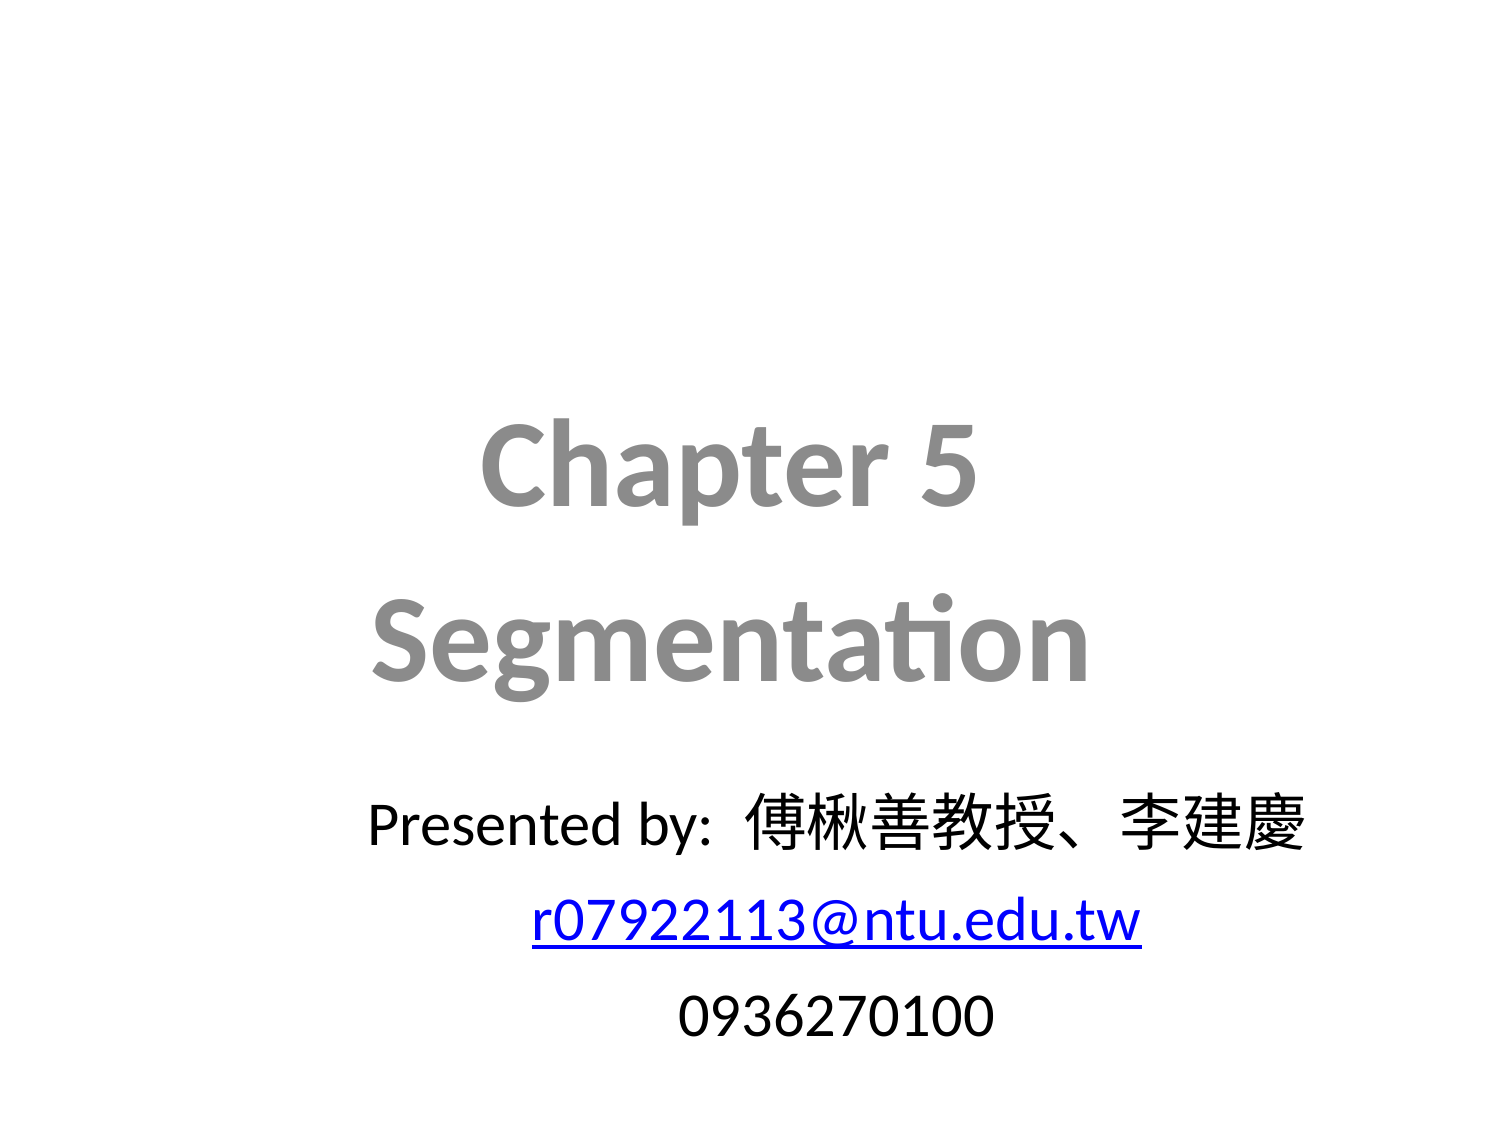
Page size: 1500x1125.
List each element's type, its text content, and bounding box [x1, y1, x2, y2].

subtitle Chapter 5 Segmentation [206, 373, 1257, 661]
text_box Presented by: 傅楸善教授、李建慶 r07922113@ntu.edu.tw 0936270100 [0, 775, 1500, 1074]
